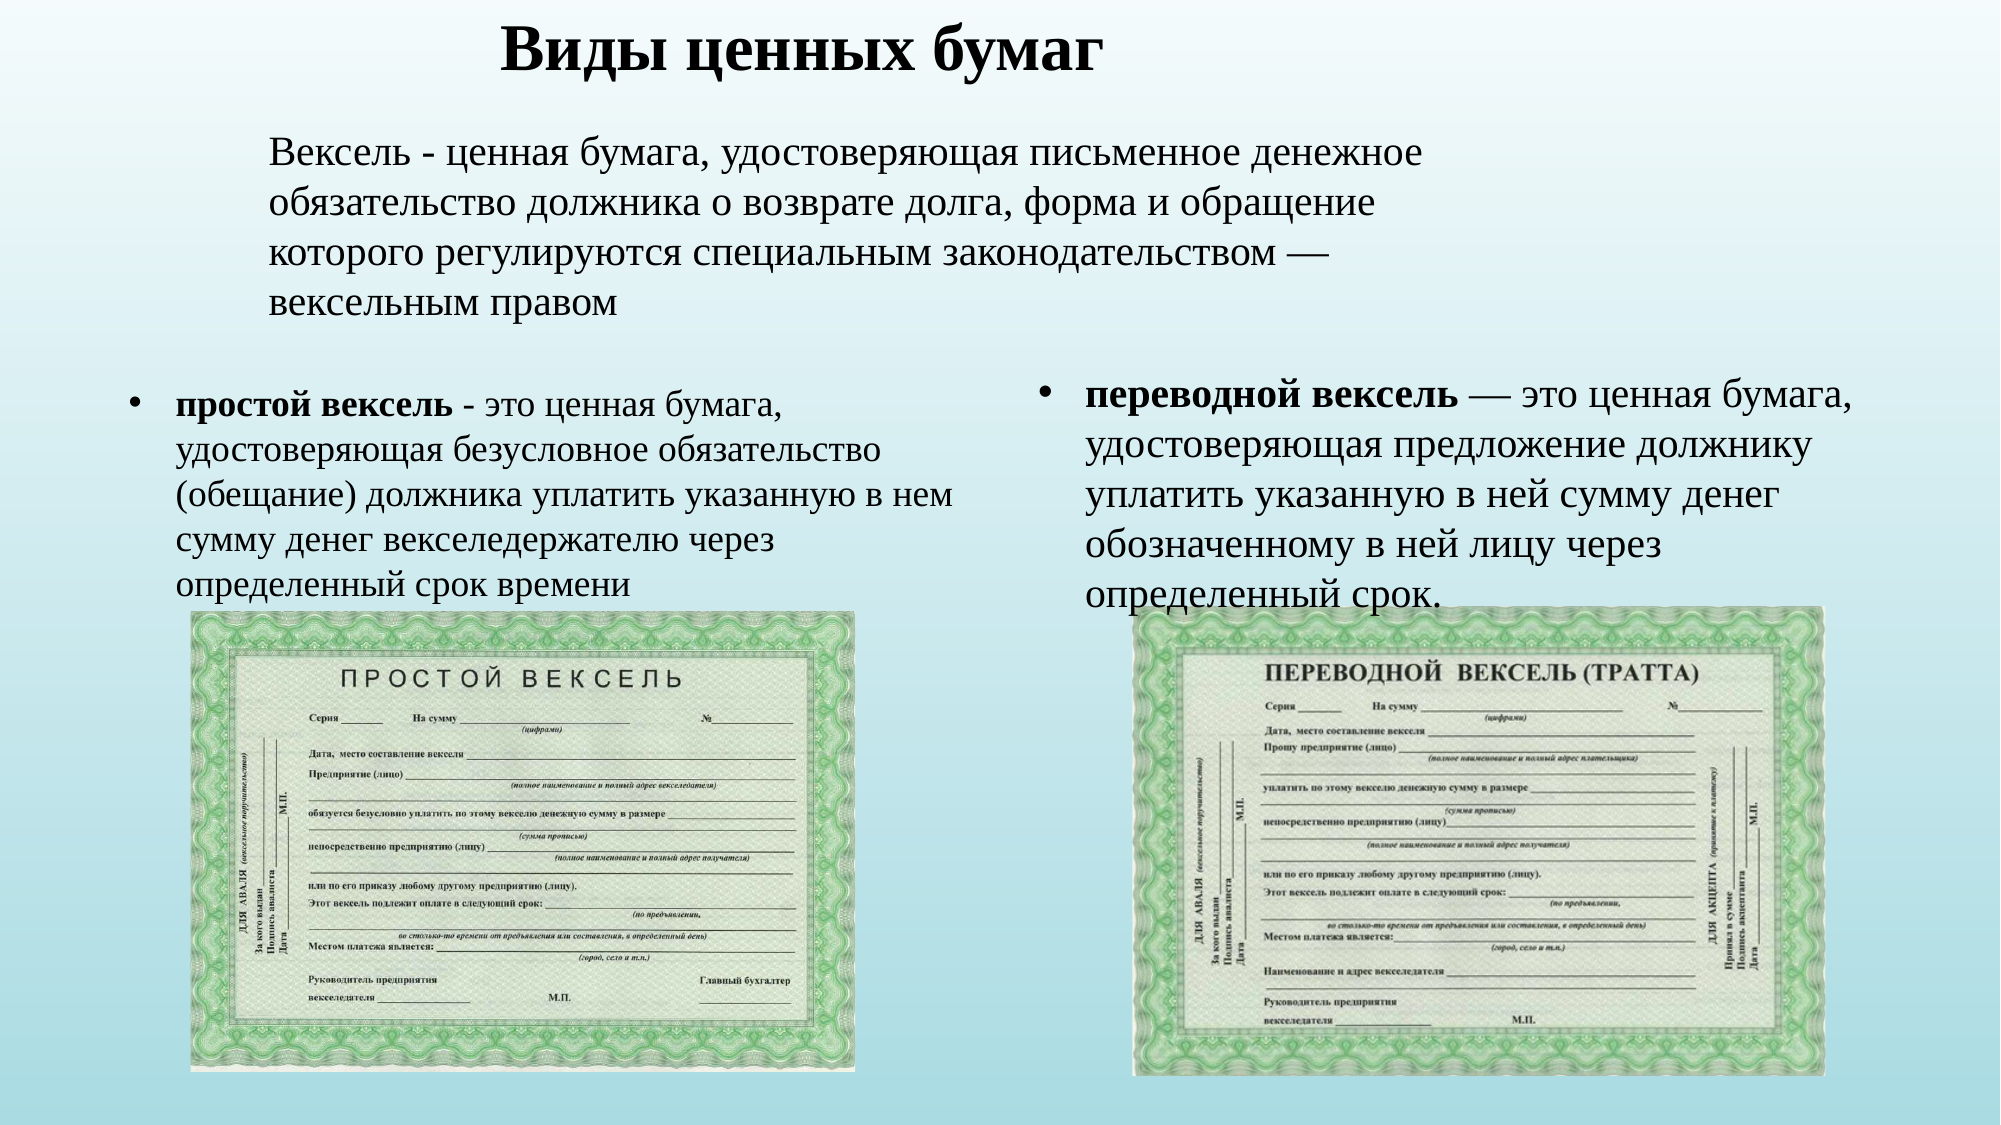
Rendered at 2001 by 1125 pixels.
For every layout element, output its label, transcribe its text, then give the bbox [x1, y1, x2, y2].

title Виды ценных бумаг [198, 0, 1407, 125]
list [1132, 606, 1826, 1076]
text_box простой вексель - это ценная бумага, удостоверяющая безусловное обязательство (обещание) должника уплатить указанную в нем сумму денег векселедержателю через определенный срок времени [114, 371, 1023, 611]
text_box переводной вексель — это ценная бумага, удостоверяющая предложение должнику уплатить указанную в ней сумму денег обозначенному в ней лицу через определенный срок. [1023, 358, 1936, 669]
text_box Вексель - ценная бумага, удостоверяющая письменное денежное обязательство должника о возврате долга, форма и обращение которого регулируются специальным законодательством — вексельным правом [253, 116, 1462, 332]
picture [190, 611, 856, 1072]
